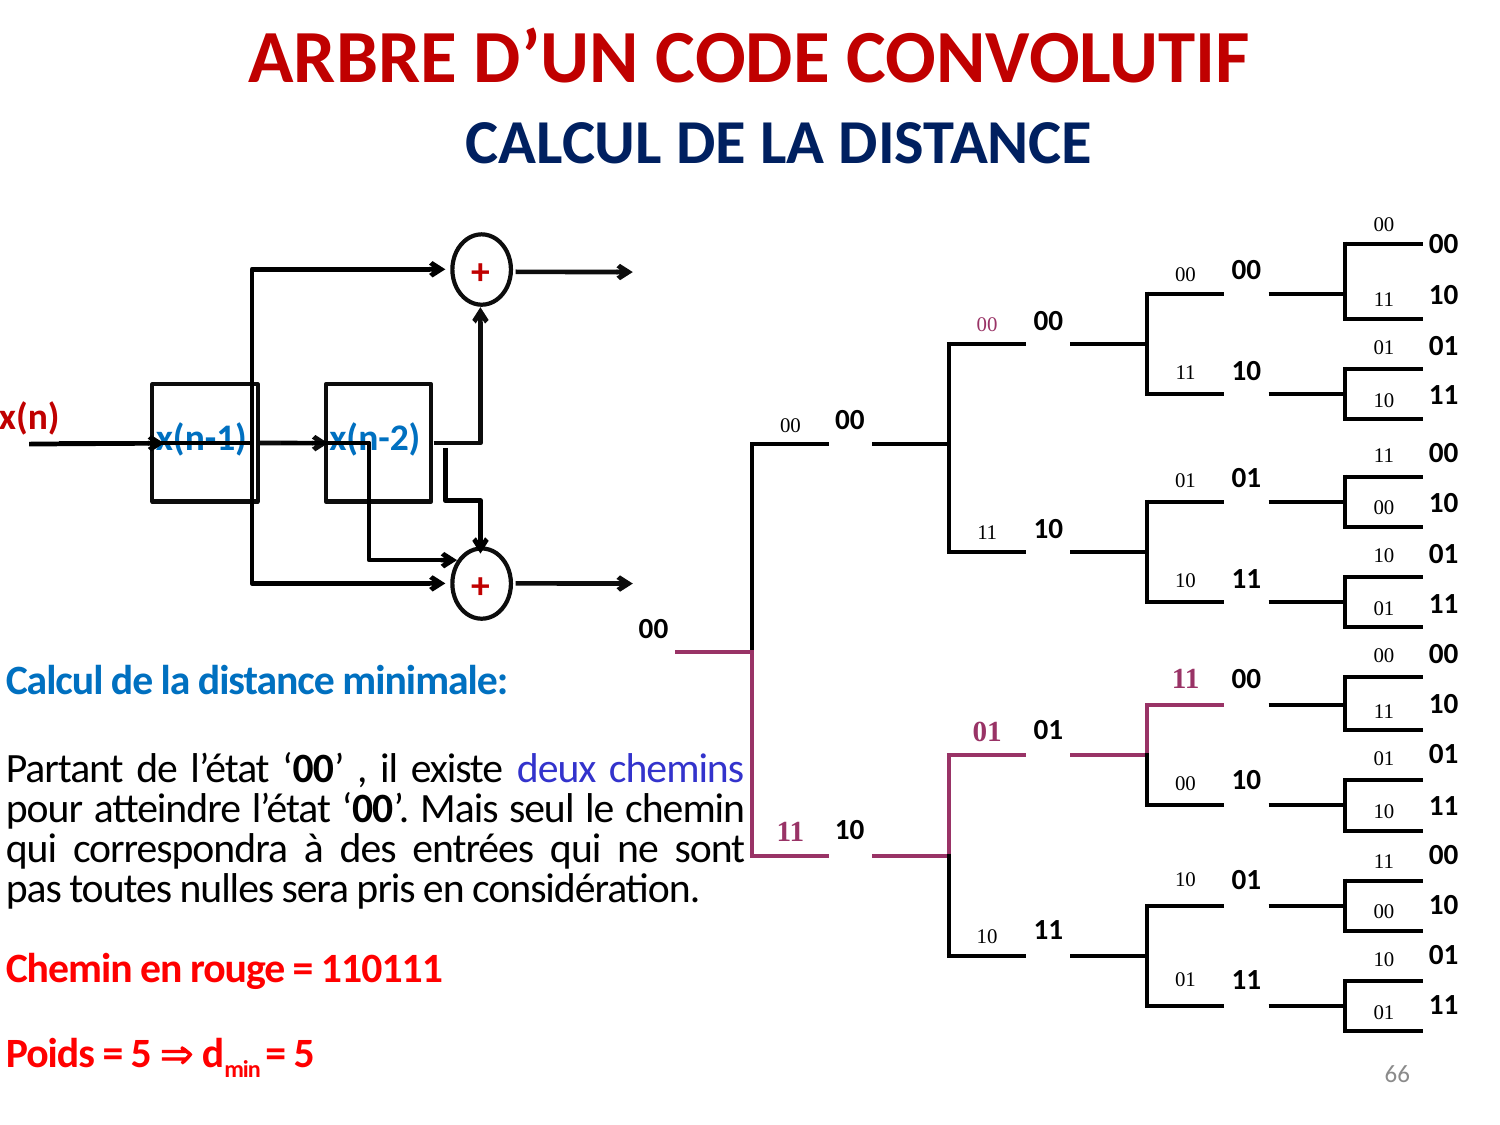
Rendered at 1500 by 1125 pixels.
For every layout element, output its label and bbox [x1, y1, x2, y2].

text_box [1225, 754, 1267, 801]
text_box [1423, 578, 1465, 626]
text_box [0, 0, 1500, 184]
text_box [1422, 829, 1465, 877]
text_box [1423, 929, 1465, 977]
slide_number [1074, 1042, 1425, 1103]
text_box [1225, 452, 1267, 500]
text_box [1423, 879, 1465, 927]
table_cell [1347, 371, 1422, 417]
text_box [1225, 954, 1267, 1002]
text_box [1423, 477, 1465, 524]
text_box [632, 603, 674, 650]
text_box [1225, 653, 1267, 701]
text_box [1225, 345, 1267, 392]
text_box [1027, 704, 1069, 751]
text_box [1423, 269, 1465, 317]
text_box [1423, 528, 1465, 576]
text_box [1422, 369, 1465, 417]
text_box [1225, 553, 1267, 601]
text_box [1422, 628, 1465, 676]
text_box [1422, 979, 1465, 1027]
text_box [1422, 779, 1465, 827]
text_box [1225, 854, 1267, 902]
text_box [829, 395, 871, 442]
text_box [1422, 728, 1465, 776]
text_box [829, 804, 871, 852]
table_cell [632, 244, 1467, 1056]
text_box [0, 656, 750, 1110]
table_header [632, 204, 1467, 294]
text_box [1423, 427, 1465, 474]
text_box [1422, 320, 1465, 367]
text_box [1027, 904, 1069, 952]
text_box [1423, 678, 1465, 726]
text_box [1027, 295, 1069, 343]
text_box [1027, 503, 1069, 551]
text_box [1422, 218, 1465, 266]
text_box [1225, 244, 1267, 291]
text_box [0, 232, 633, 621]
